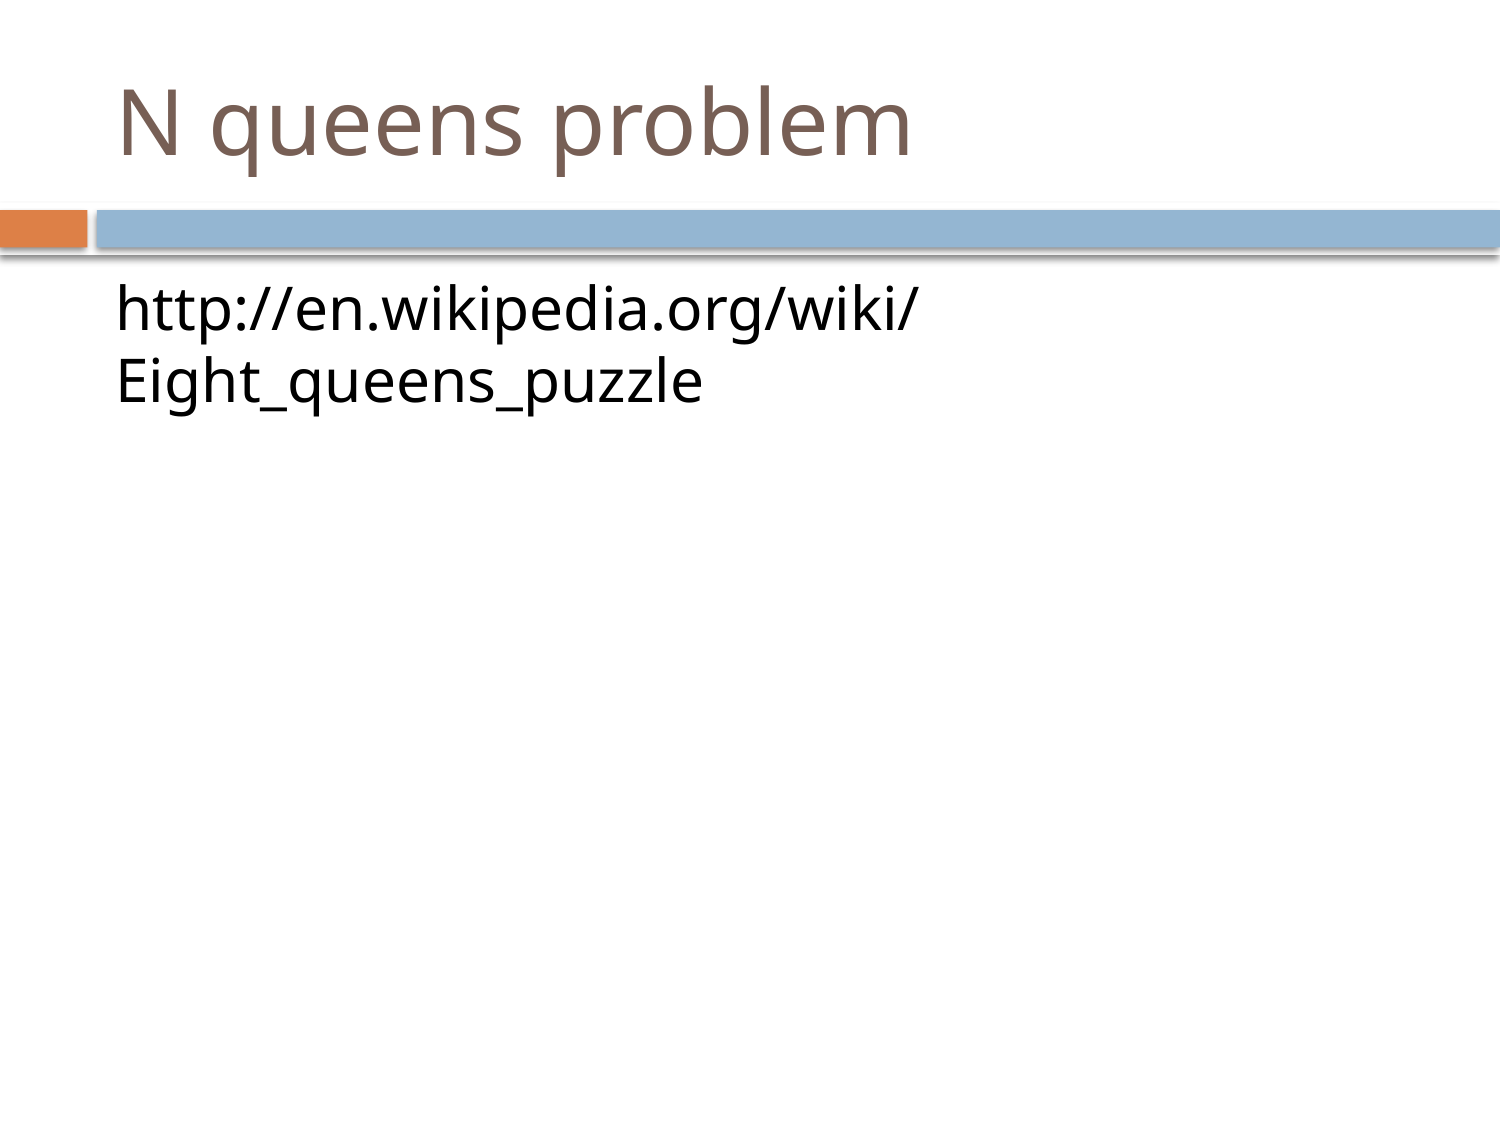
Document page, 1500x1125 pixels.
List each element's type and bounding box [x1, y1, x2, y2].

list [100, 262, 1438, 1000]
title [100, 37, 1438, 200]
